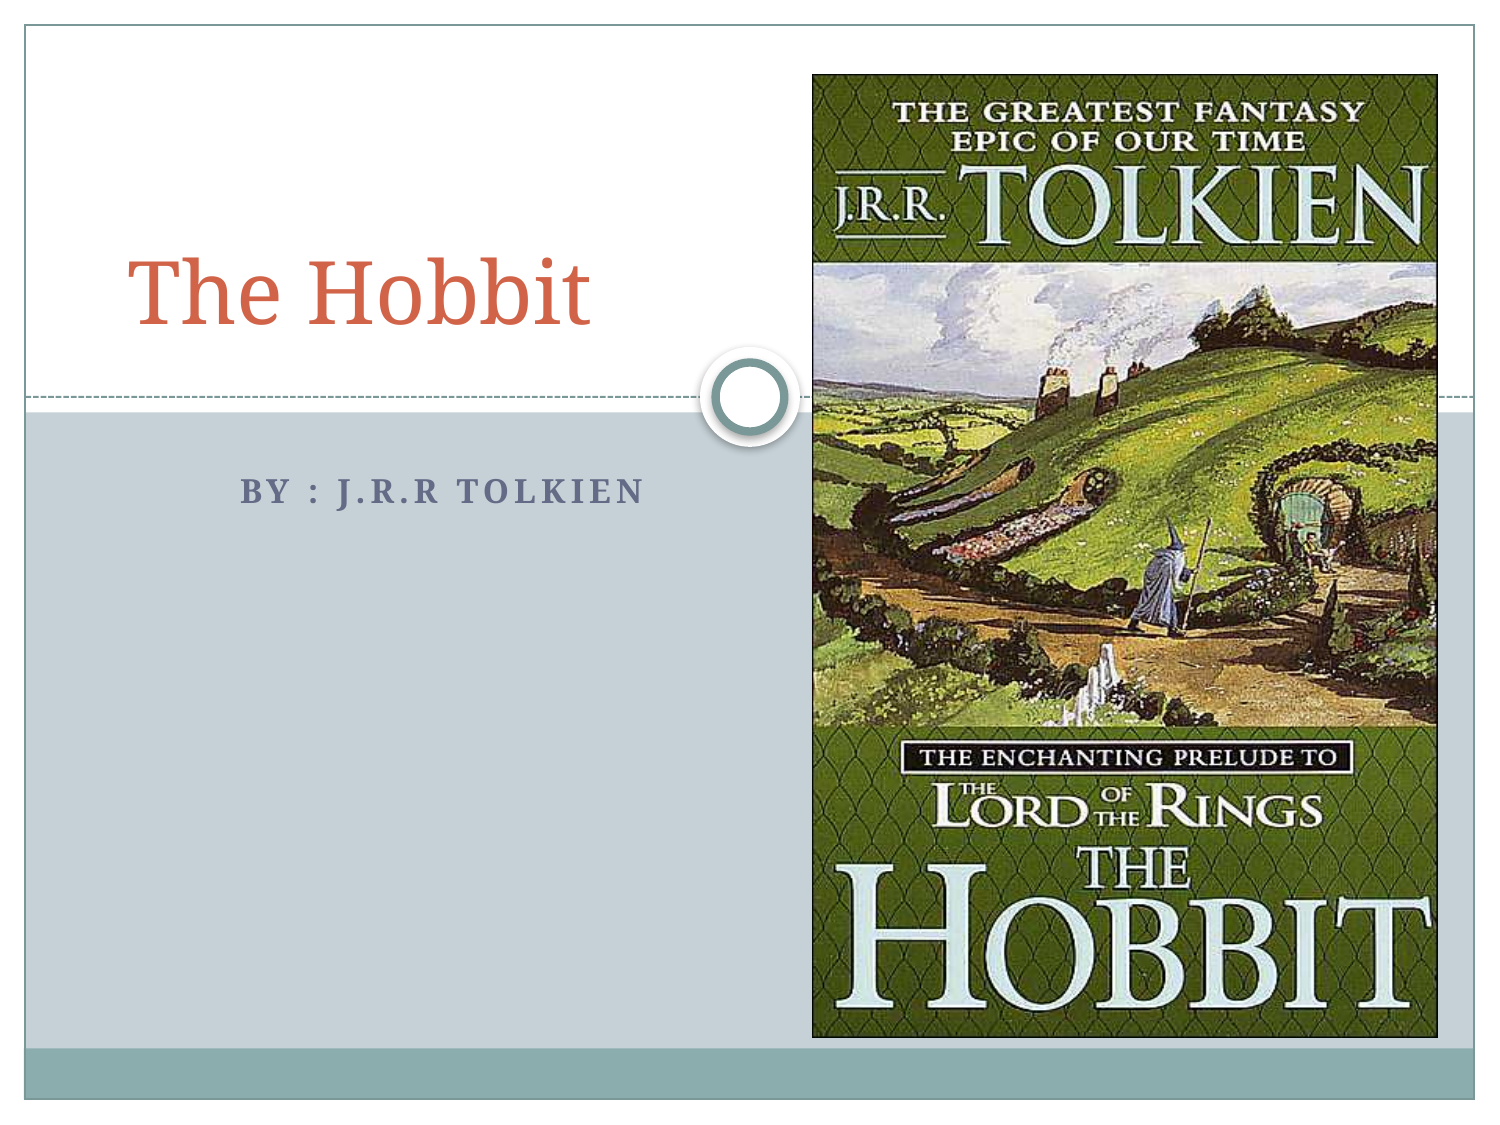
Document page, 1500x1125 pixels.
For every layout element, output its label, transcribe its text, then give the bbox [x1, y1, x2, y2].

picture [812, 74, 1438, 1038]
title The Hobbit [112, 62, 1388, 351]
subtitle By : J.R.R Tolkien [224, 462, 805, 751]
